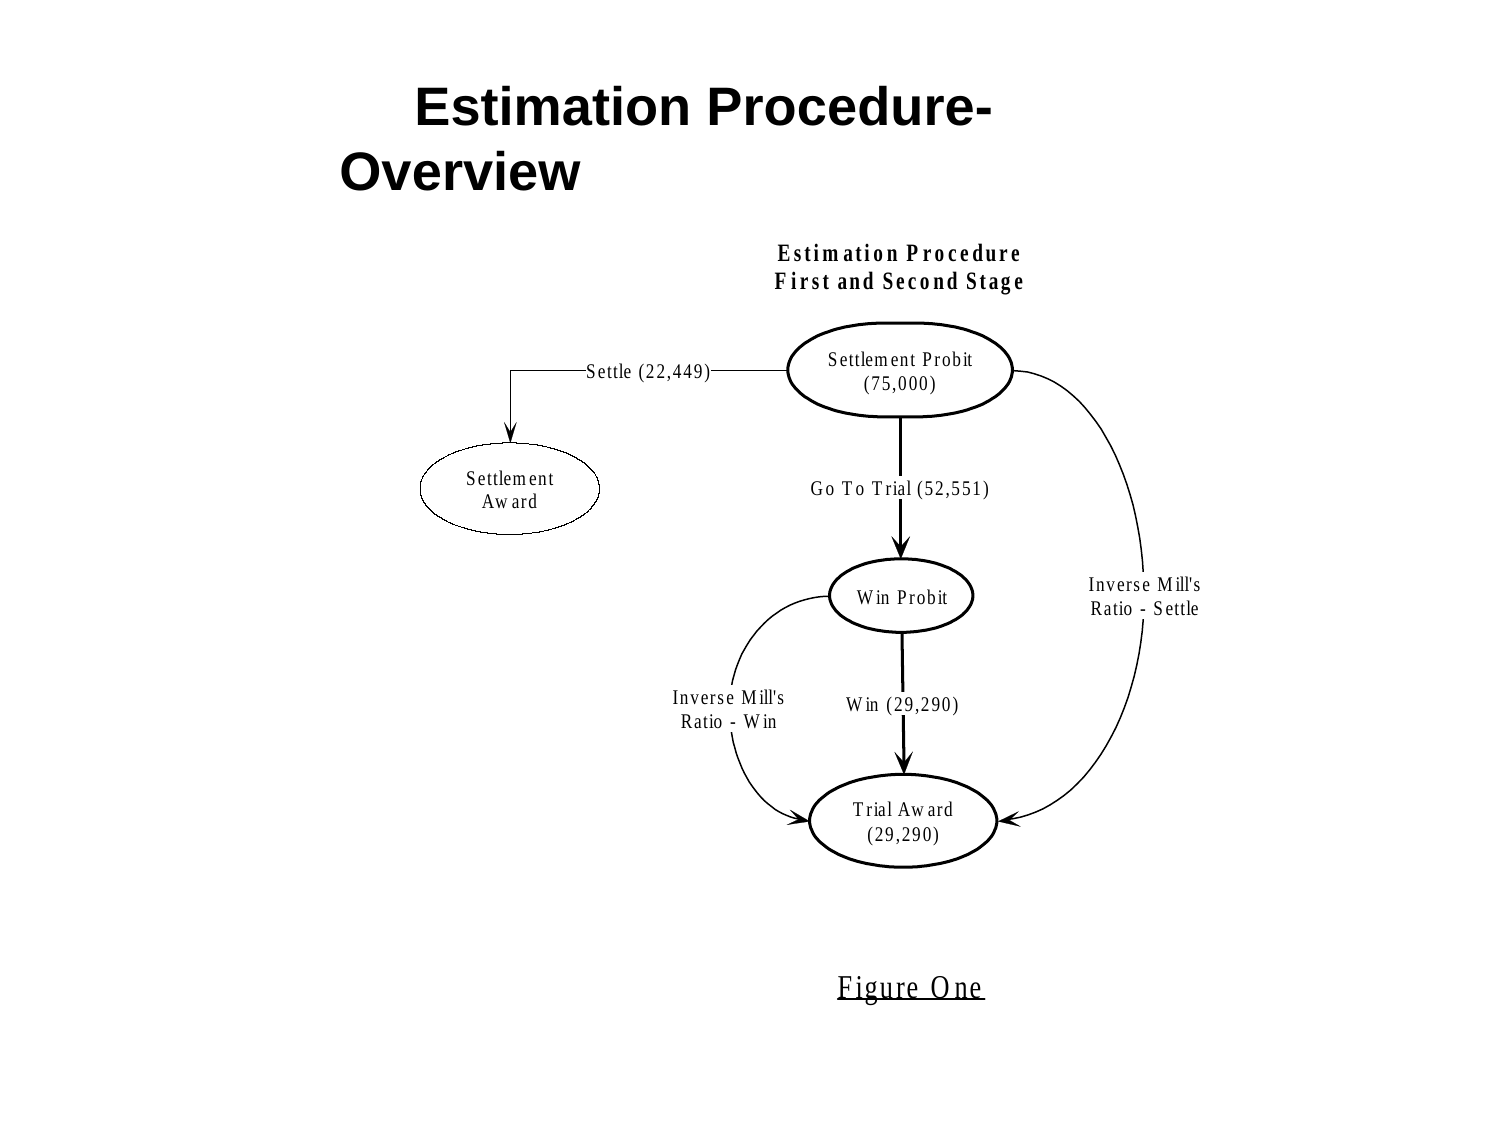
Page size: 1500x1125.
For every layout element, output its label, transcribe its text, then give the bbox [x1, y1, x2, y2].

picture [412, 224, 1209, 1013]
text_box Estimation Procedure-Overview [324, 96, 1176, 242]
